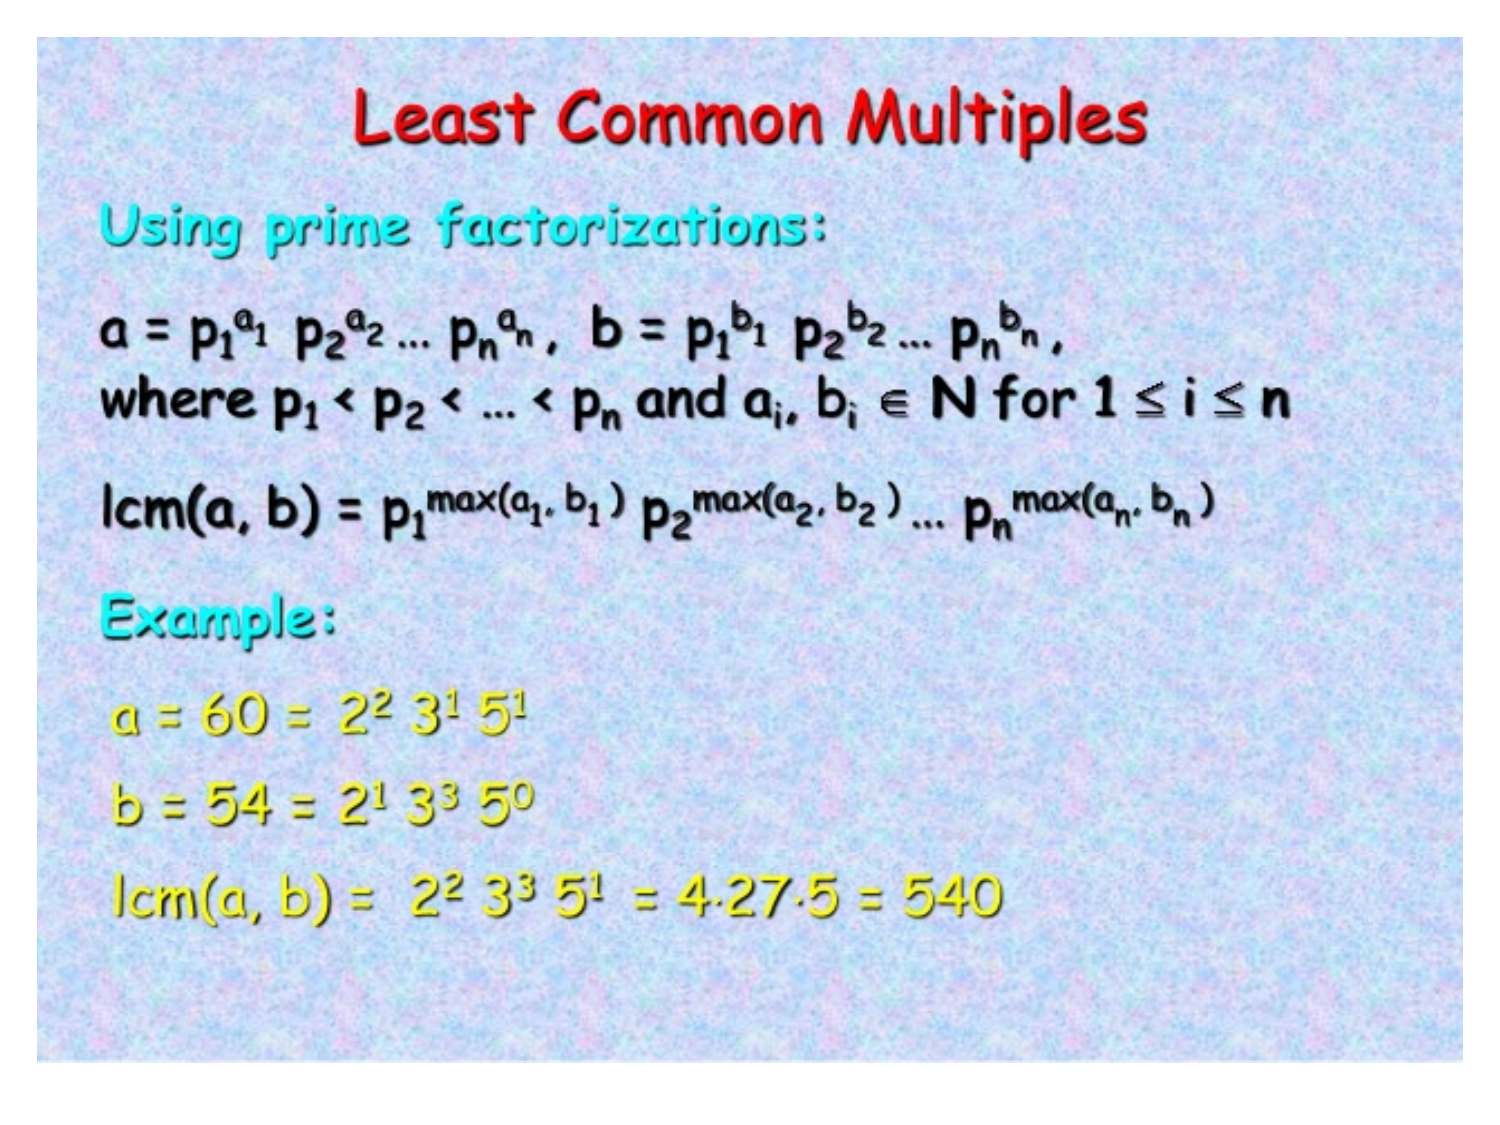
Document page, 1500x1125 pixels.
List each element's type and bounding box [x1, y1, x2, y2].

picture [37, 37, 1463, 1063]
